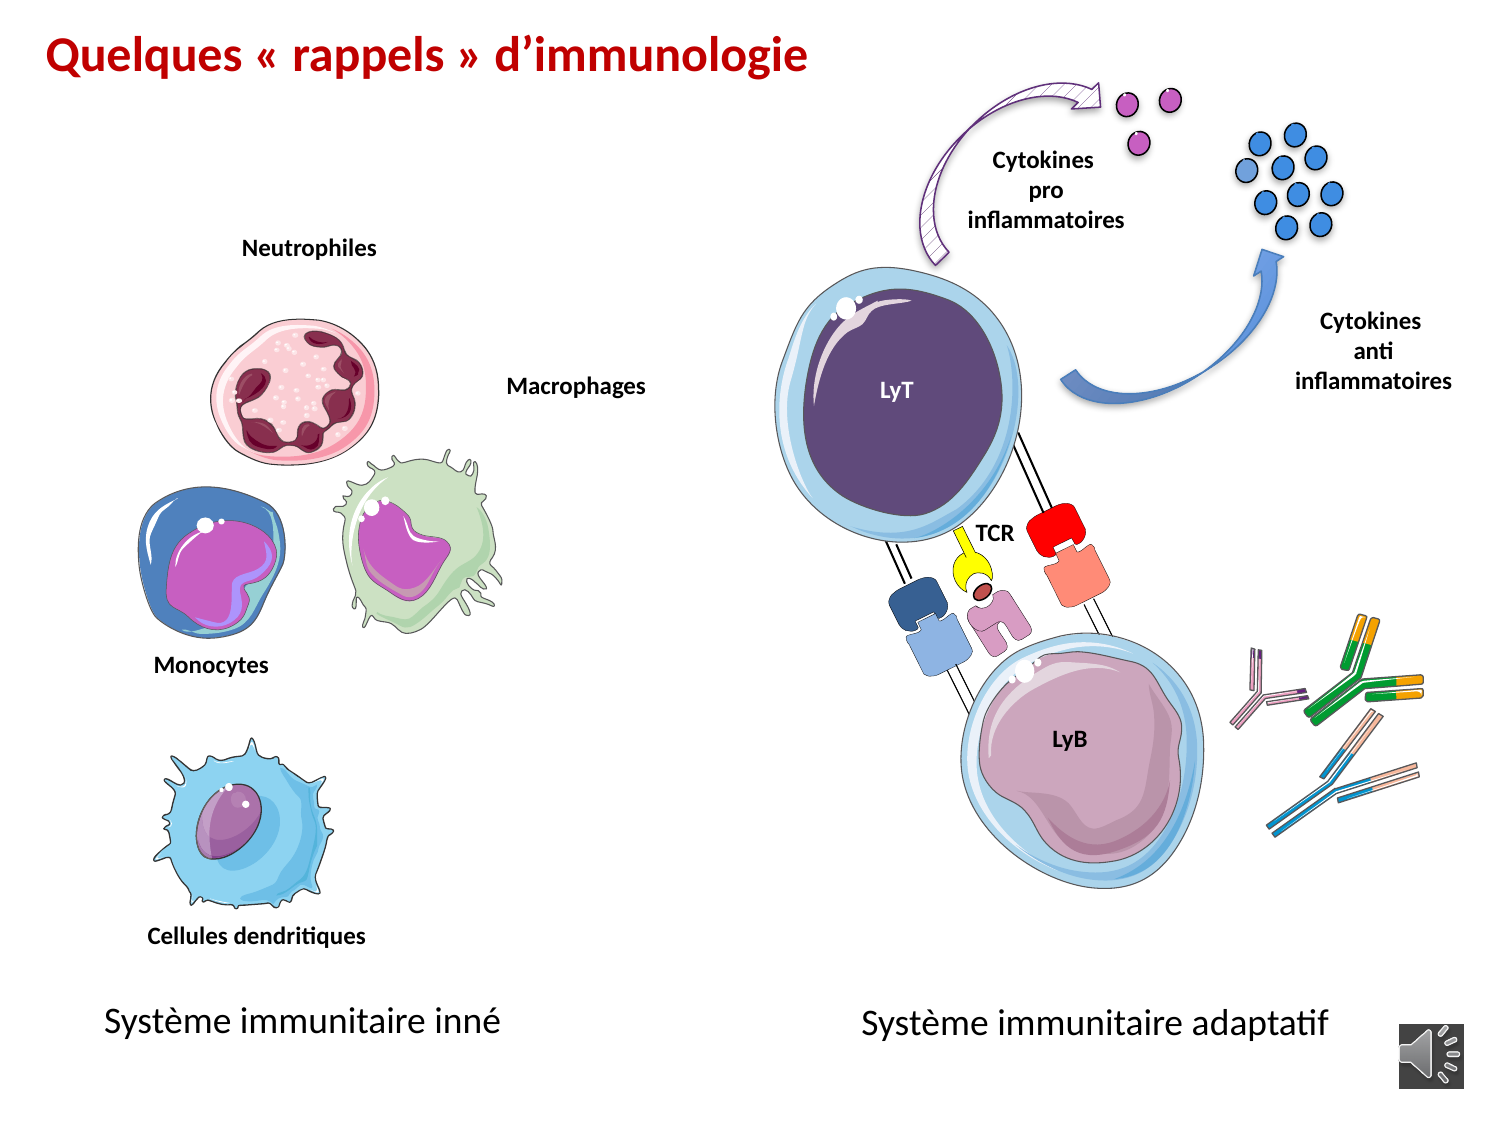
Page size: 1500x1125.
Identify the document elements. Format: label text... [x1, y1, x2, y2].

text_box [1219, 659, 1297, 736]
picture [1397, 1022, 1465, 1090]
text_box Quelques « rappels » d’immunologie [30, 14, 1106, 89]
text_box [1302, 624, 1408, 742]
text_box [70, 223, 742, 725]
text_box Système immunitaire adaptatif [846, 990, 1345, 1050]
text_box Système immunitaire inné [89, 989, 517, 1049]
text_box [927, 100, 1481, 471]
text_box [766, 261, 1084, 627]
text_box Cellules dendritiques [132, 912, 382, 957]
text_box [147, 729, 335, 910]
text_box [910, 545, 1206, 893]
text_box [1293, 705, 1378, 865]
